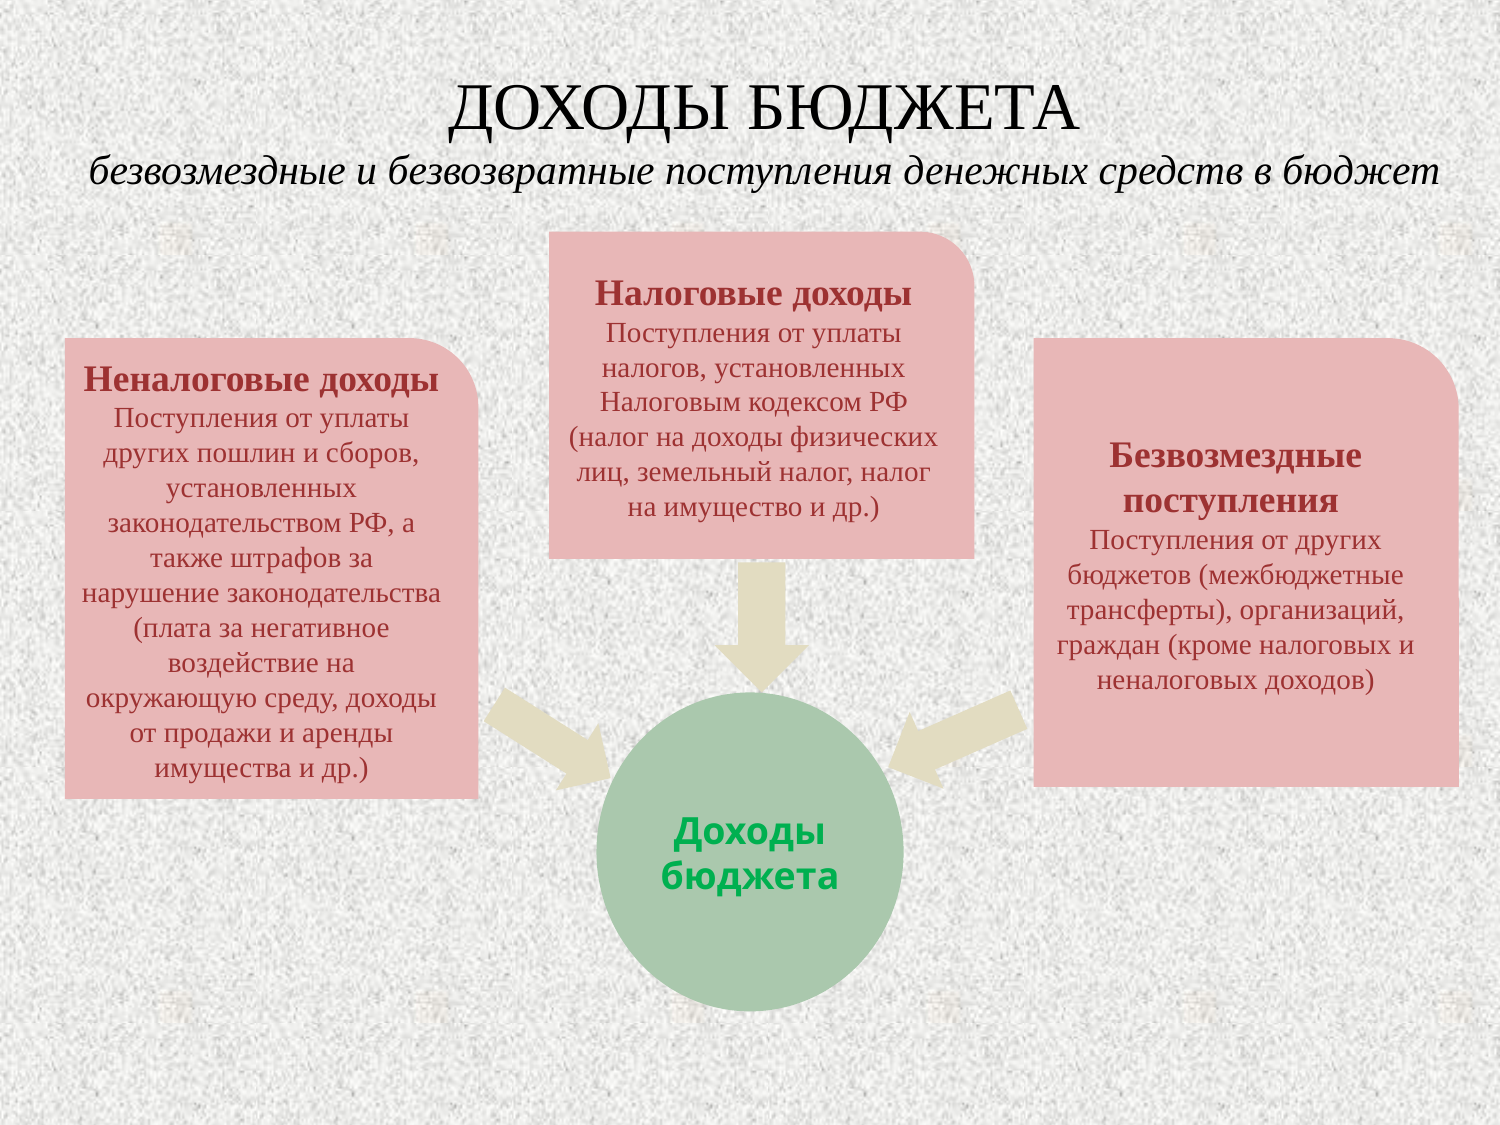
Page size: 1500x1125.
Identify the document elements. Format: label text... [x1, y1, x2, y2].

text_box Налоговые доходы Поступления от уплаты налогов, установленных Налоговым кодексом РФ (налог на доходы физических лиц, земельный налог, налог на имущество и др.) [547, 229, 977, 561]
text_box [886, 688, 1030, 791]
text_box Неналоговые доходы Поступления от уплаты других пошлин и сборов, установленных законодательством РФ, а также штрафов за нарушение законодательства (плата за негативное воздействие на окружающую среду, доходы от продажи и аренды имущества и др.) [62, 335, 481, 801]
picture [0, 0, 1500, 1125]
text_box [481, 685, 613, 793]
title ДОХОДЫ БЮДЖЕТА безвозмездные и безвозвратные поступления денежных средств в бюджет [29, 42, 1500, 213]
text_box Доходы бюджета [594, 690, 906, 1014]
text_box Безвозмездные поступления Поступления от других бюджетов (межбюджетные трансферты), организаций, граждан (кроме налоговых и неналоговых доходов) [1031, 335, 1461, 790]
text_box [712, 560, 811, 695]
